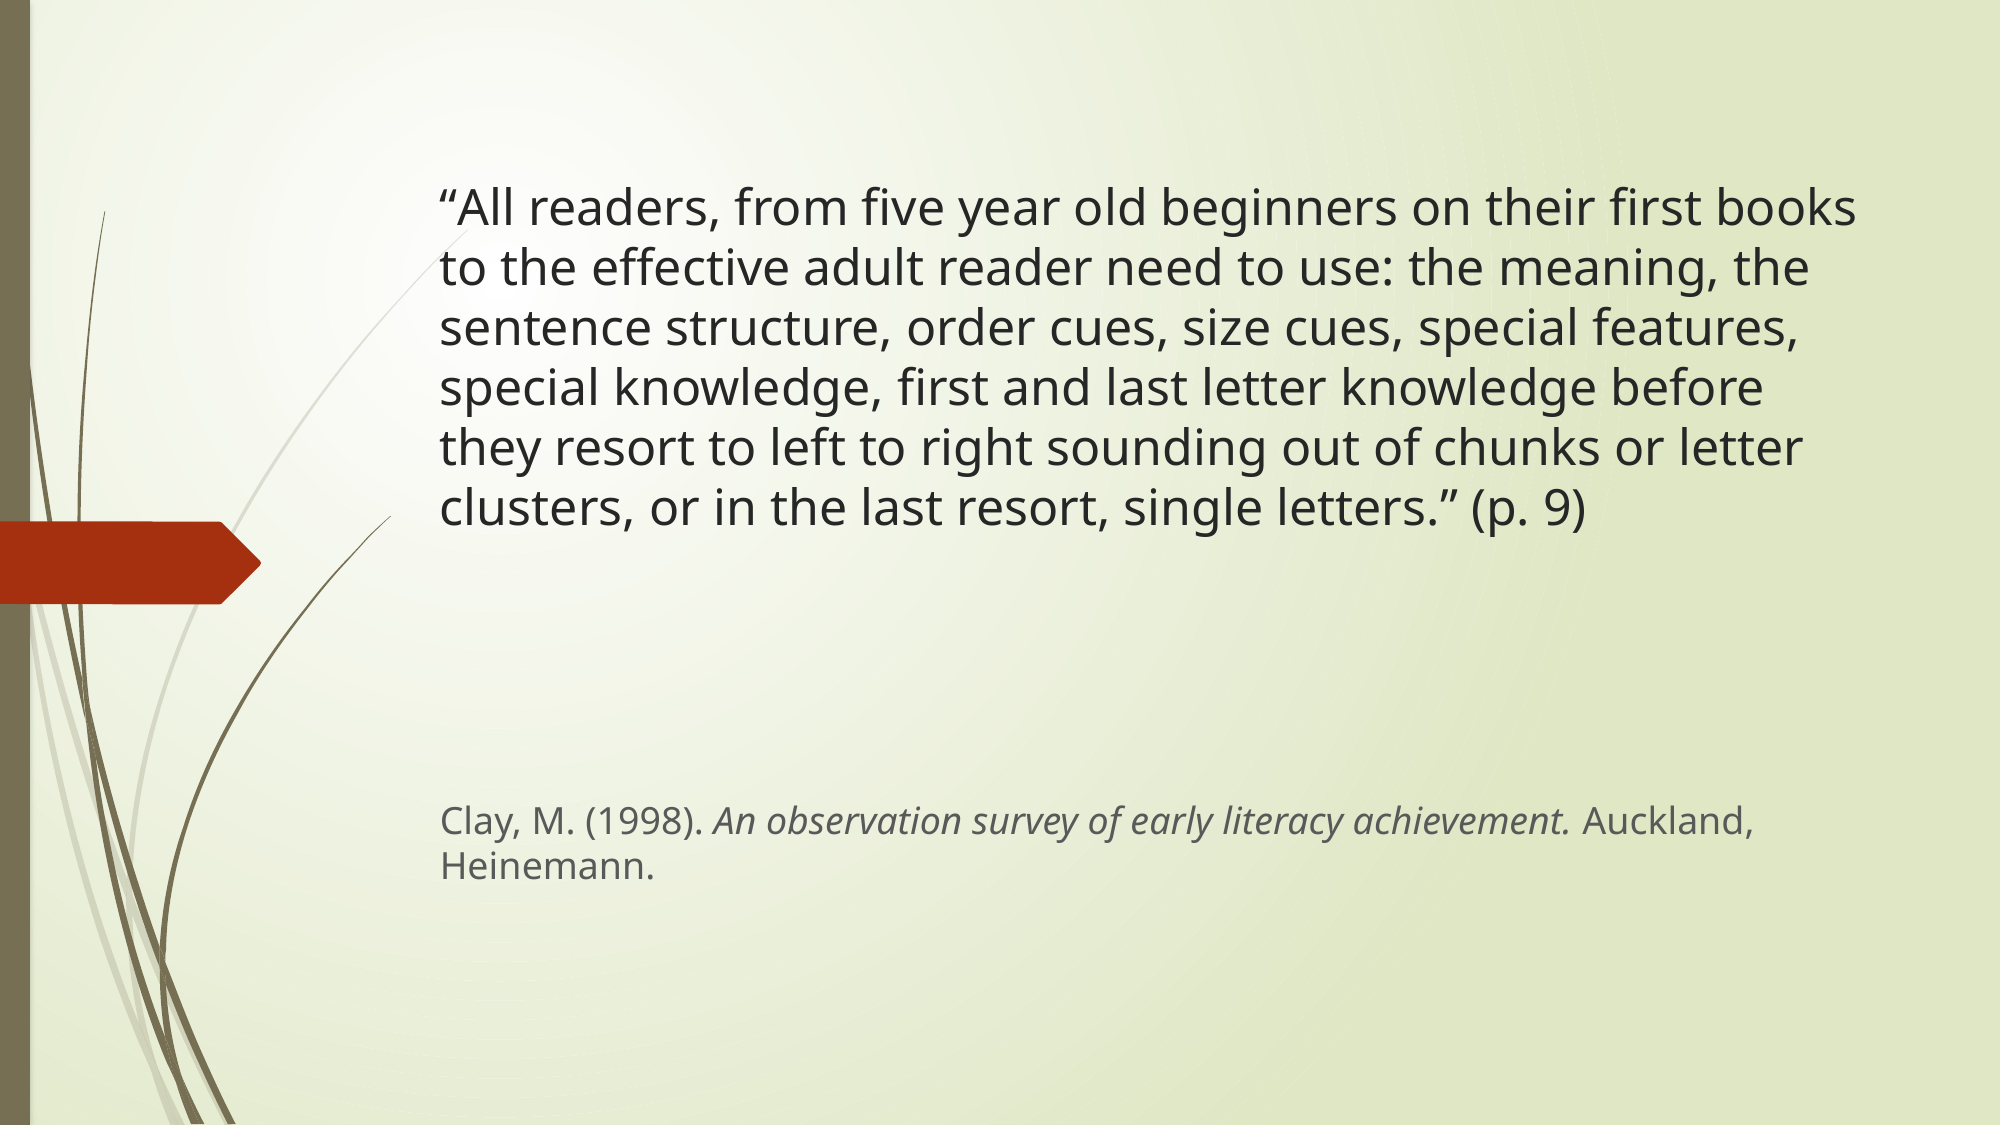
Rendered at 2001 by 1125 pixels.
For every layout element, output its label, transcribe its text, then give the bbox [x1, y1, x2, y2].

list Clay, M. (1998). An observation survey of early literacy achievement. Auckland, Heinemann. [424, 714, 1888, 970]
title “All readers, from five year old beginners on their first books to the effective adult reader need to use: the meaning, the sentence structure, order cues, size cues, special features, special knowledge, first and last letter knowledge before they resort to left to right sounding out of chunks or letter clusters, or in the last resort, single letters.” (p. 9) [424, 99, 1888, 612]
